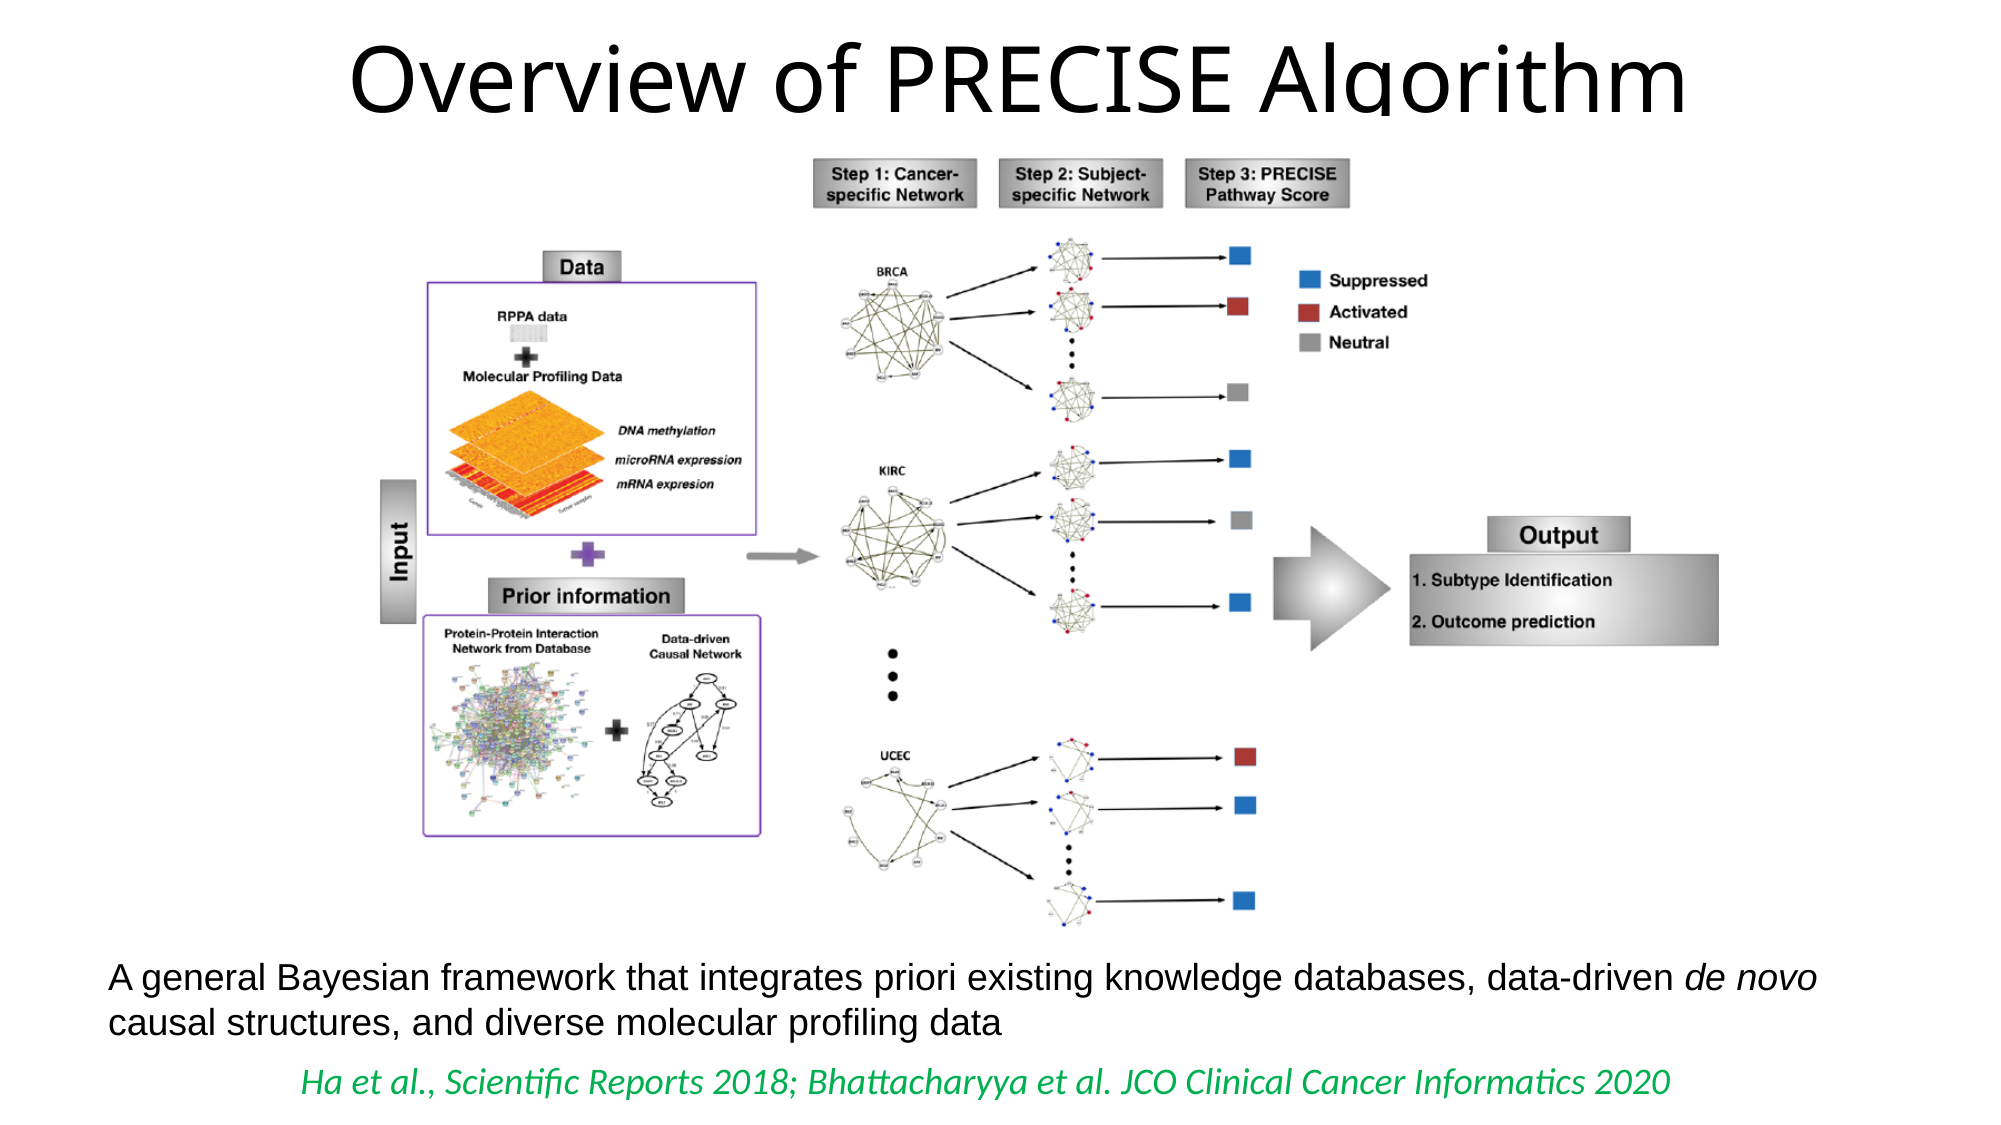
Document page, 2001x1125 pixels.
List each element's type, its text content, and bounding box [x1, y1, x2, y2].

title Overview of PRECISE Algorithm [157, 24, 1883, 141]
text_box Ha et al., Scientific Reports 2018; Bhattacharyya et al. JCO Clinical Cancer Informatics 2020 [277, 1049, 1686, 1110]
text_box A general Bayesian framework that integrates priori existing knowledge databases, data-driven de novo causal structures, and diverse molecular profiling data [93, 945, 1915, 1050]
picture [289, 116, 1797, 935]
